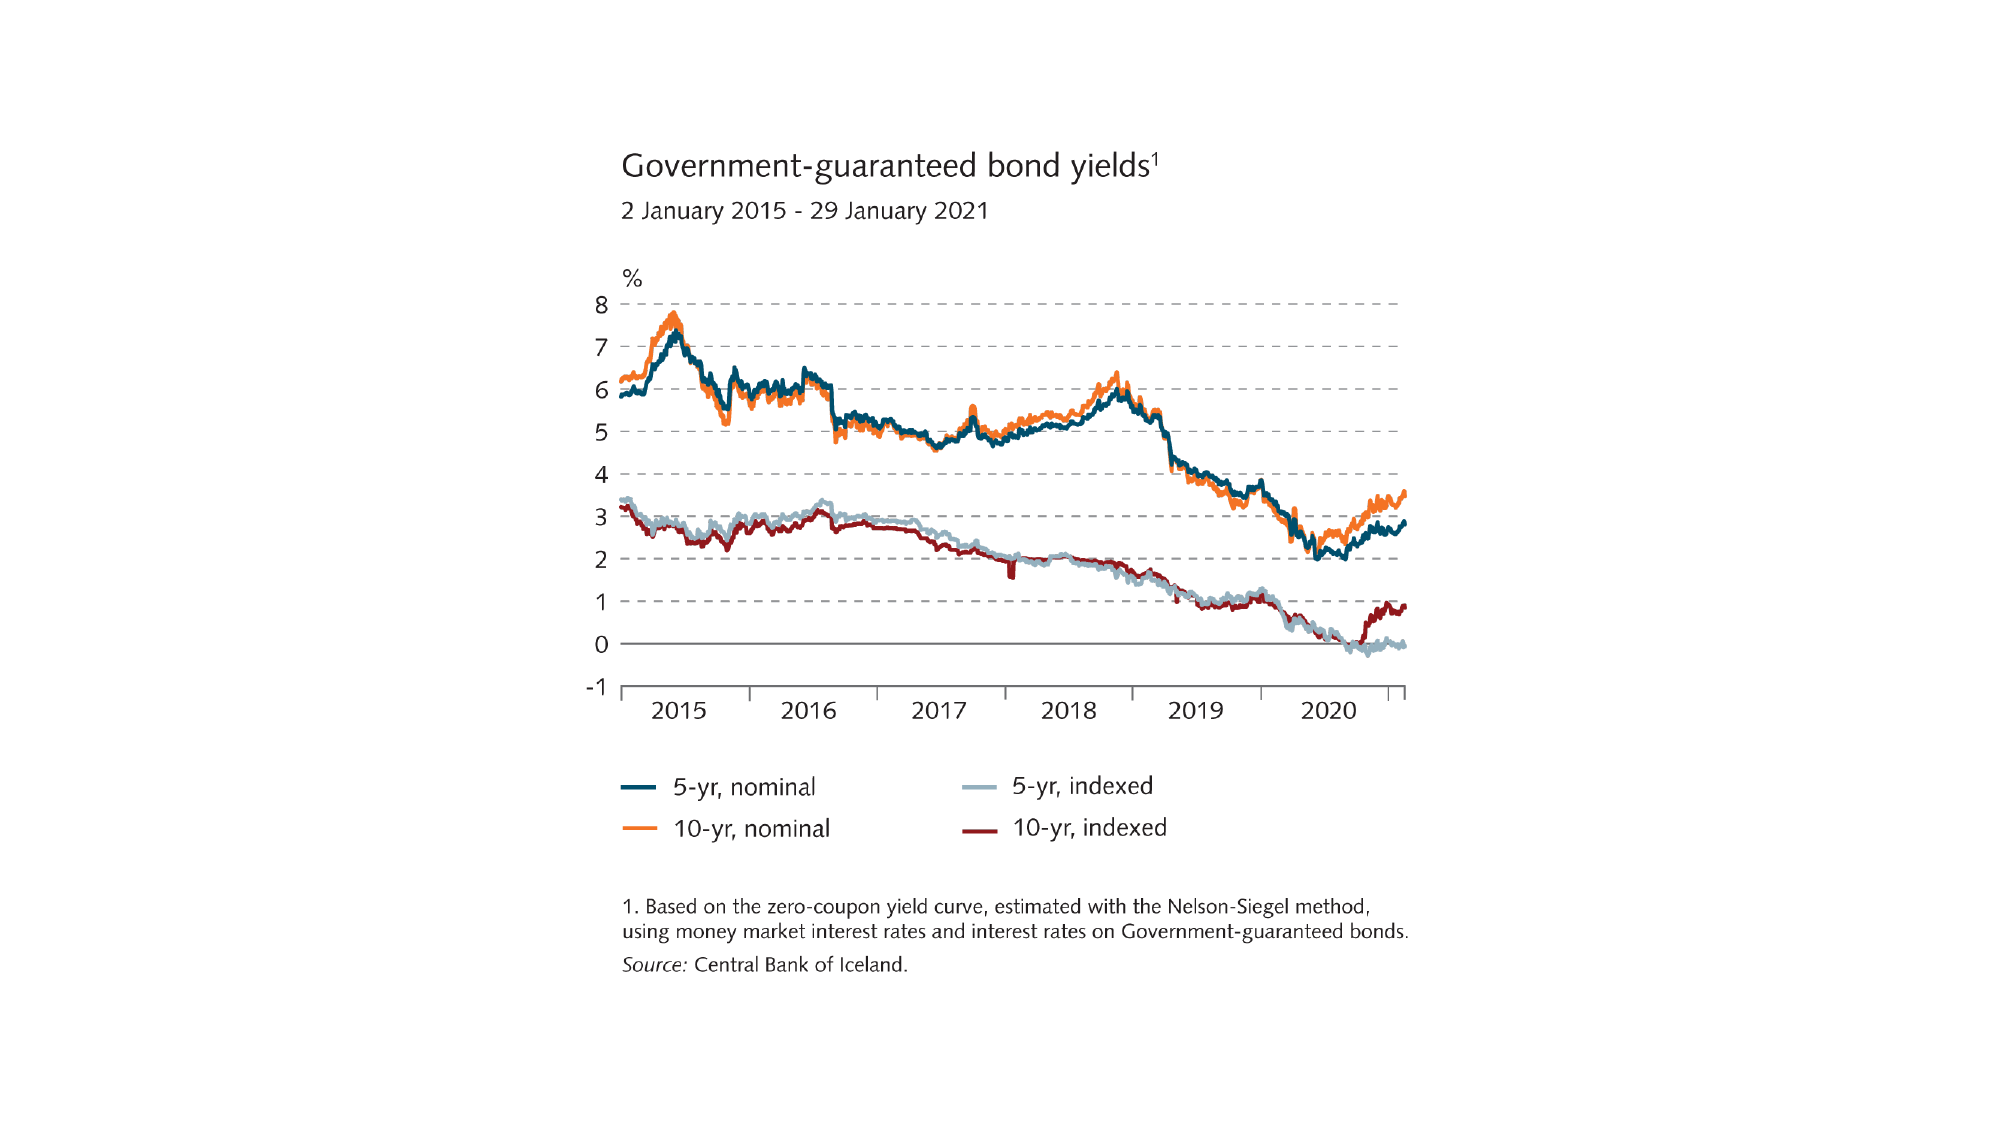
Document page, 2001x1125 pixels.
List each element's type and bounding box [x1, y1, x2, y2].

picture [584, 148, 1416, 977]
